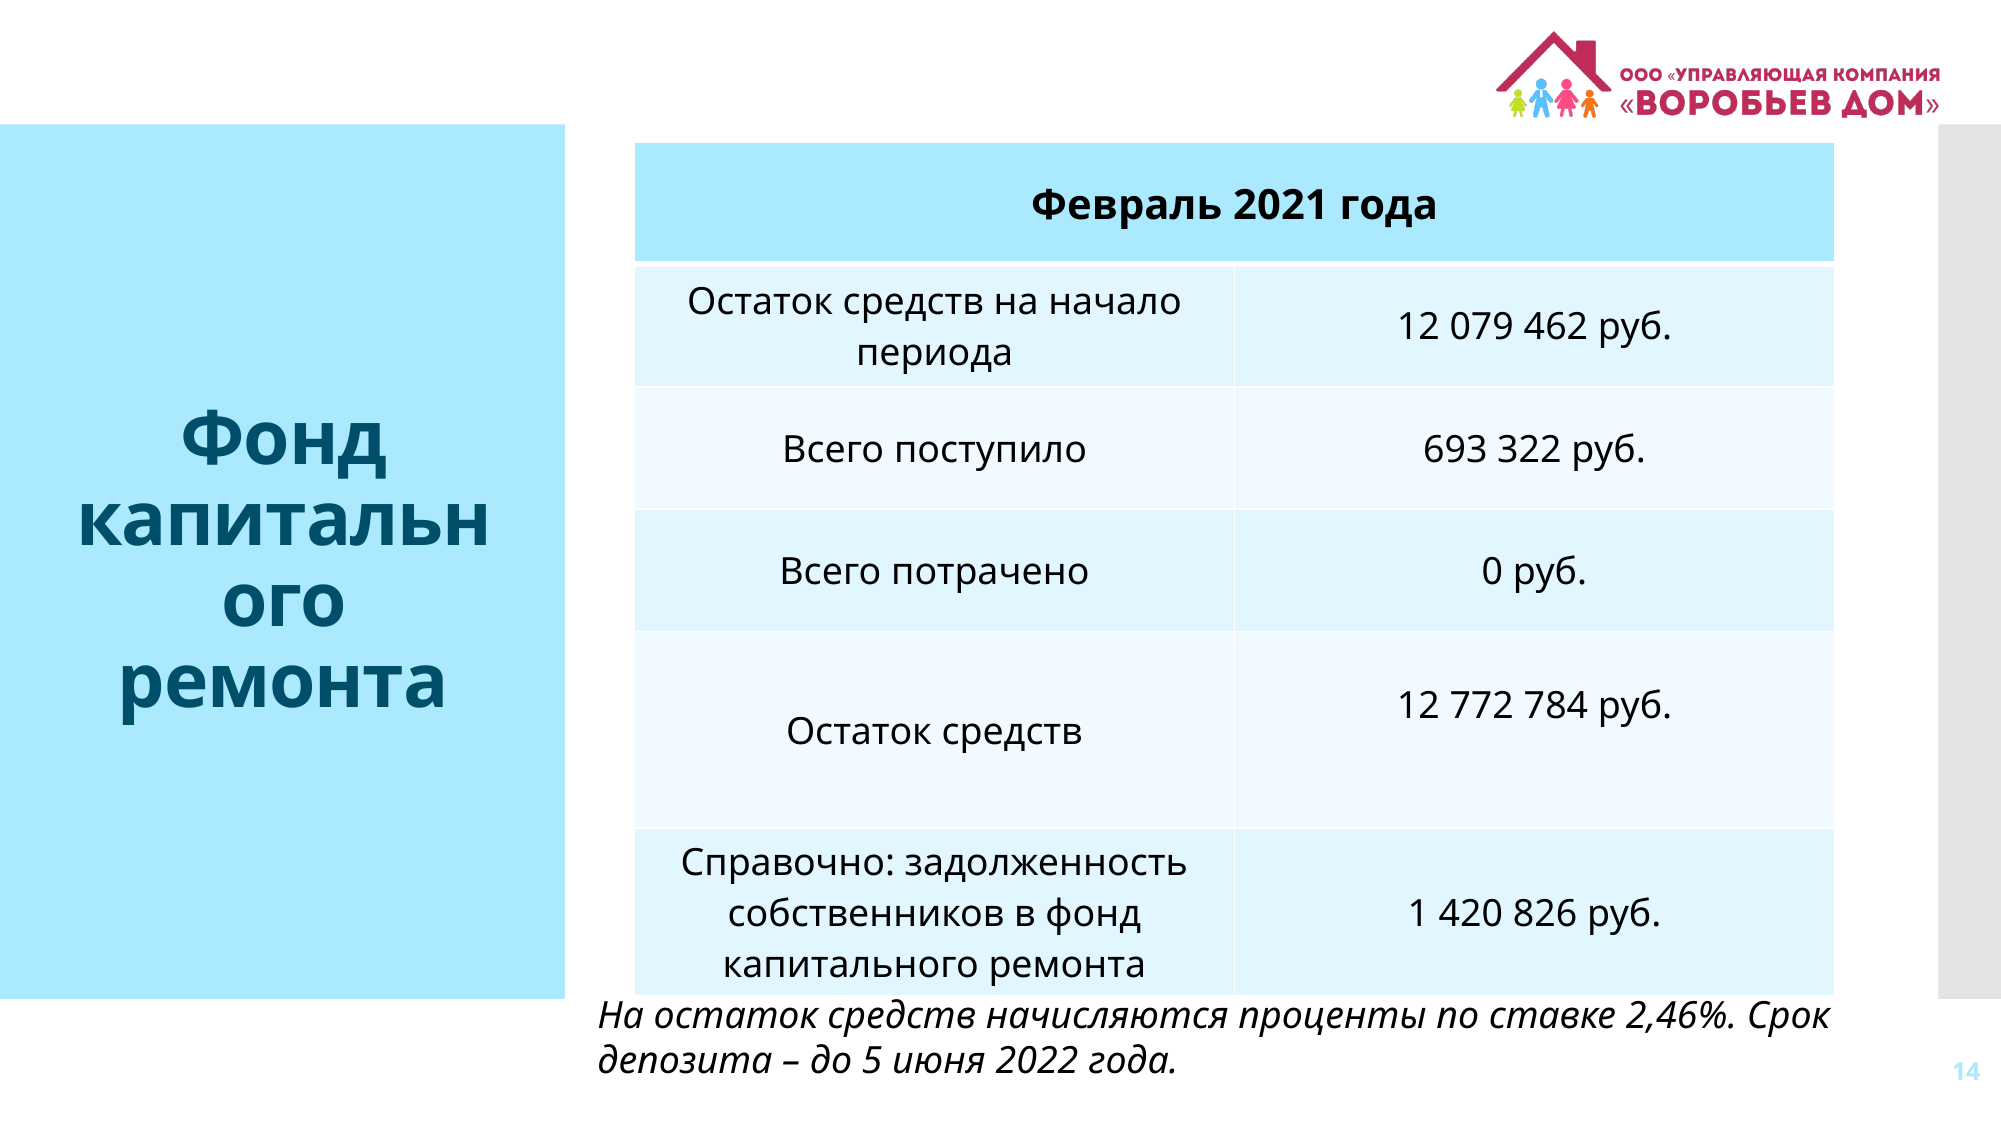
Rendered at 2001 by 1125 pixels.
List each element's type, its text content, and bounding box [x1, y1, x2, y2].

slide_number 14 [1744, 1042, 1996, 1103]
table_header Февраль 2021 года [635, 143, 1834, 261]
table_cell Остаток средств [635, 632, 1234, 827]
title Фонд капитального ремонта [41, 184, 525, 940]
table_cell 0 руб. [1235, 510, 1834, 631]
table_cell Всего поступило [635, 388, 1234, 508]
text_box На остаток средств начисляются проценты по ставке 2,46%. Срок депозита – до 5 июня 2022 года. [582, 983, 1918, 1088]
table_cell Справочно: задолженность собственников в фонд капитального ремонта [635, 829, 1234, 983]
table_cell Всего потрачено [635, 510, 1234, 631]
table_cell Остаток средств на начало периода [635, 267, 1234, 386]
table_cell 1 420 826 руб. [1235, 829, 1834, 983]
picture [1495, 31, 1941, 118]
table_cell 12 079 462 руб. [1235, 267, 1834, 386]
table_cell 693 322 руб. [1235, 388, 1834, 508]
table_cell 12 772 784 руб. [1235, 632, 1834, 827]
